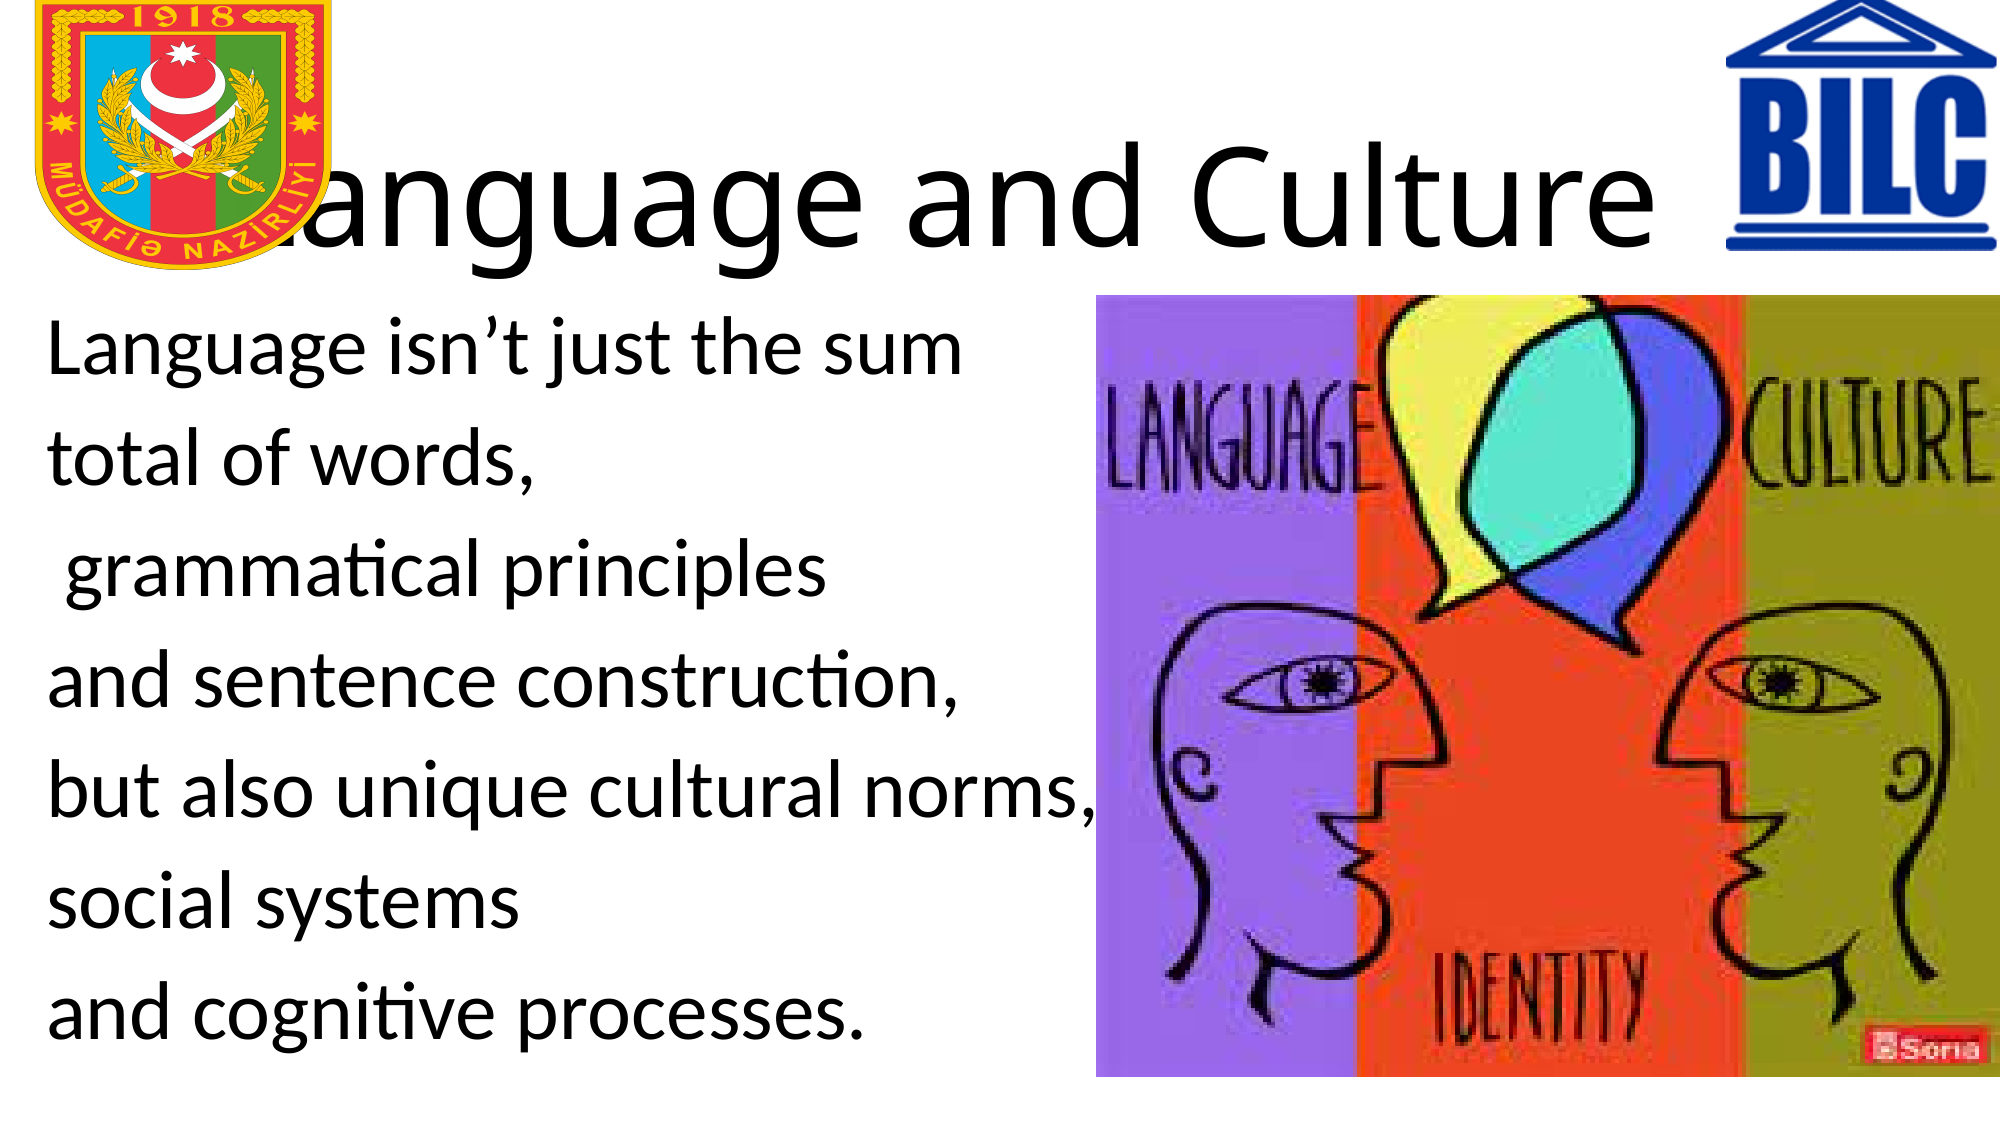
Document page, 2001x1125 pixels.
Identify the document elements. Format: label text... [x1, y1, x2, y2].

title Language and Culture [31, 0, 1963, 284]
picture [1726, 0, 2000, 251]
picture [1096, 295, 2000, 1077]
picture [30, 0, 335, 270]
subtitle Language isn’t just the sum total of words, grammatical principles and sentence construction, but also unique cultural norms, social systems and cognitive processes. [31, 295, 1963, 1105]
